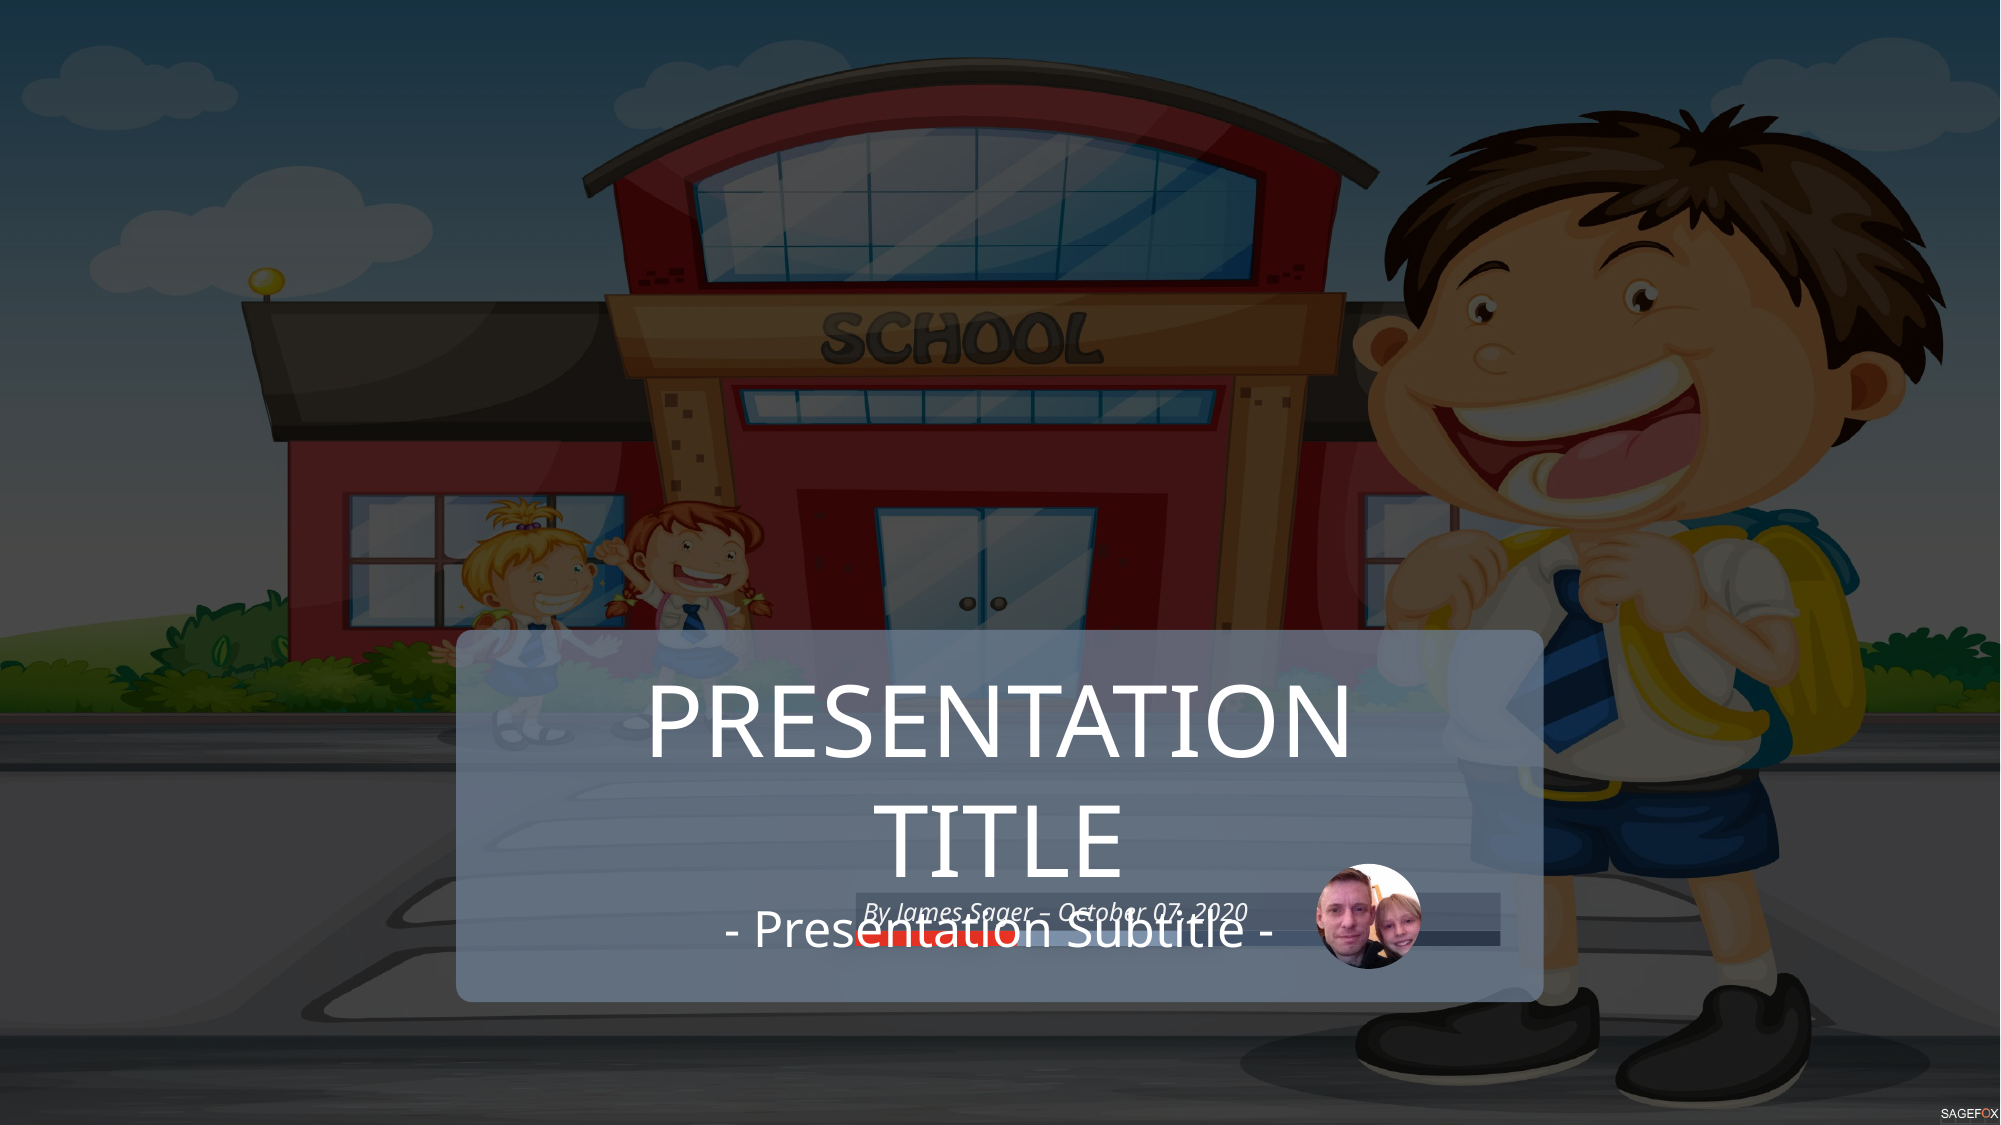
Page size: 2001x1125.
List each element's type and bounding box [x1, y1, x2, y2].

picture [0, 0, 2001, 1125]
text_box [456, 629, 1544, 1003]
